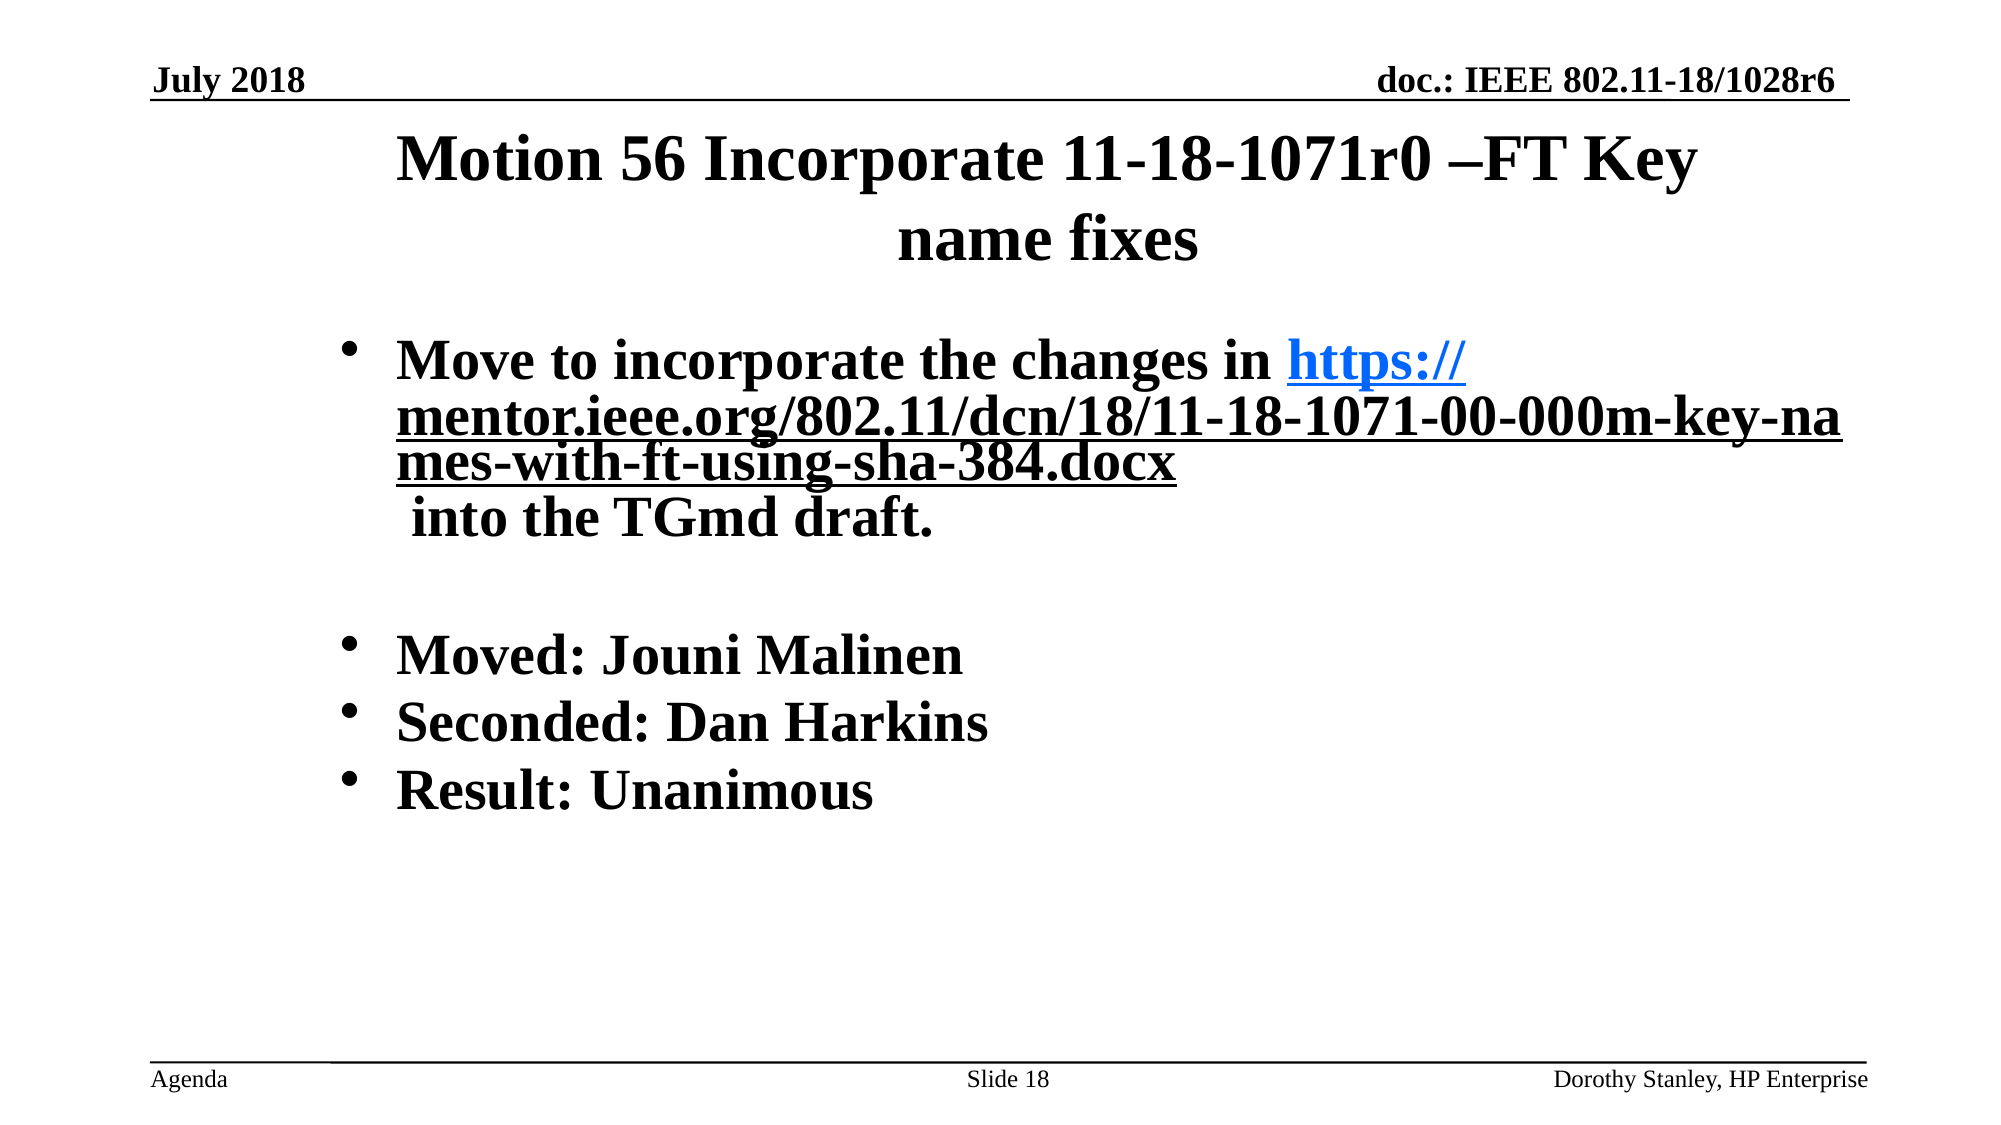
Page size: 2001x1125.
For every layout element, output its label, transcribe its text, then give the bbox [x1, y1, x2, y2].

list Move to incorporate the changes in https://mentor.ieee.org/802.11/dcn/18/11-18-1071-00-000m-key-names-with-ft-using-sha-384.docx into the TGmd draft. Moved: Jouni Malinen Seconded: Dan Harkins Result: Unanimous [324, 327, 1880, 1078]
footer Dorothy Stanley, HP Enterprise [1549, 1078, 1869, 1093]
slide_number Slide 18 [966, 1078, 1051, 1093]
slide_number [152, 54, 567, 100]
title Motion 56 Incorporate 11-18-1071r0 –FT Key name fixes [300, 106, 1797, 281]
